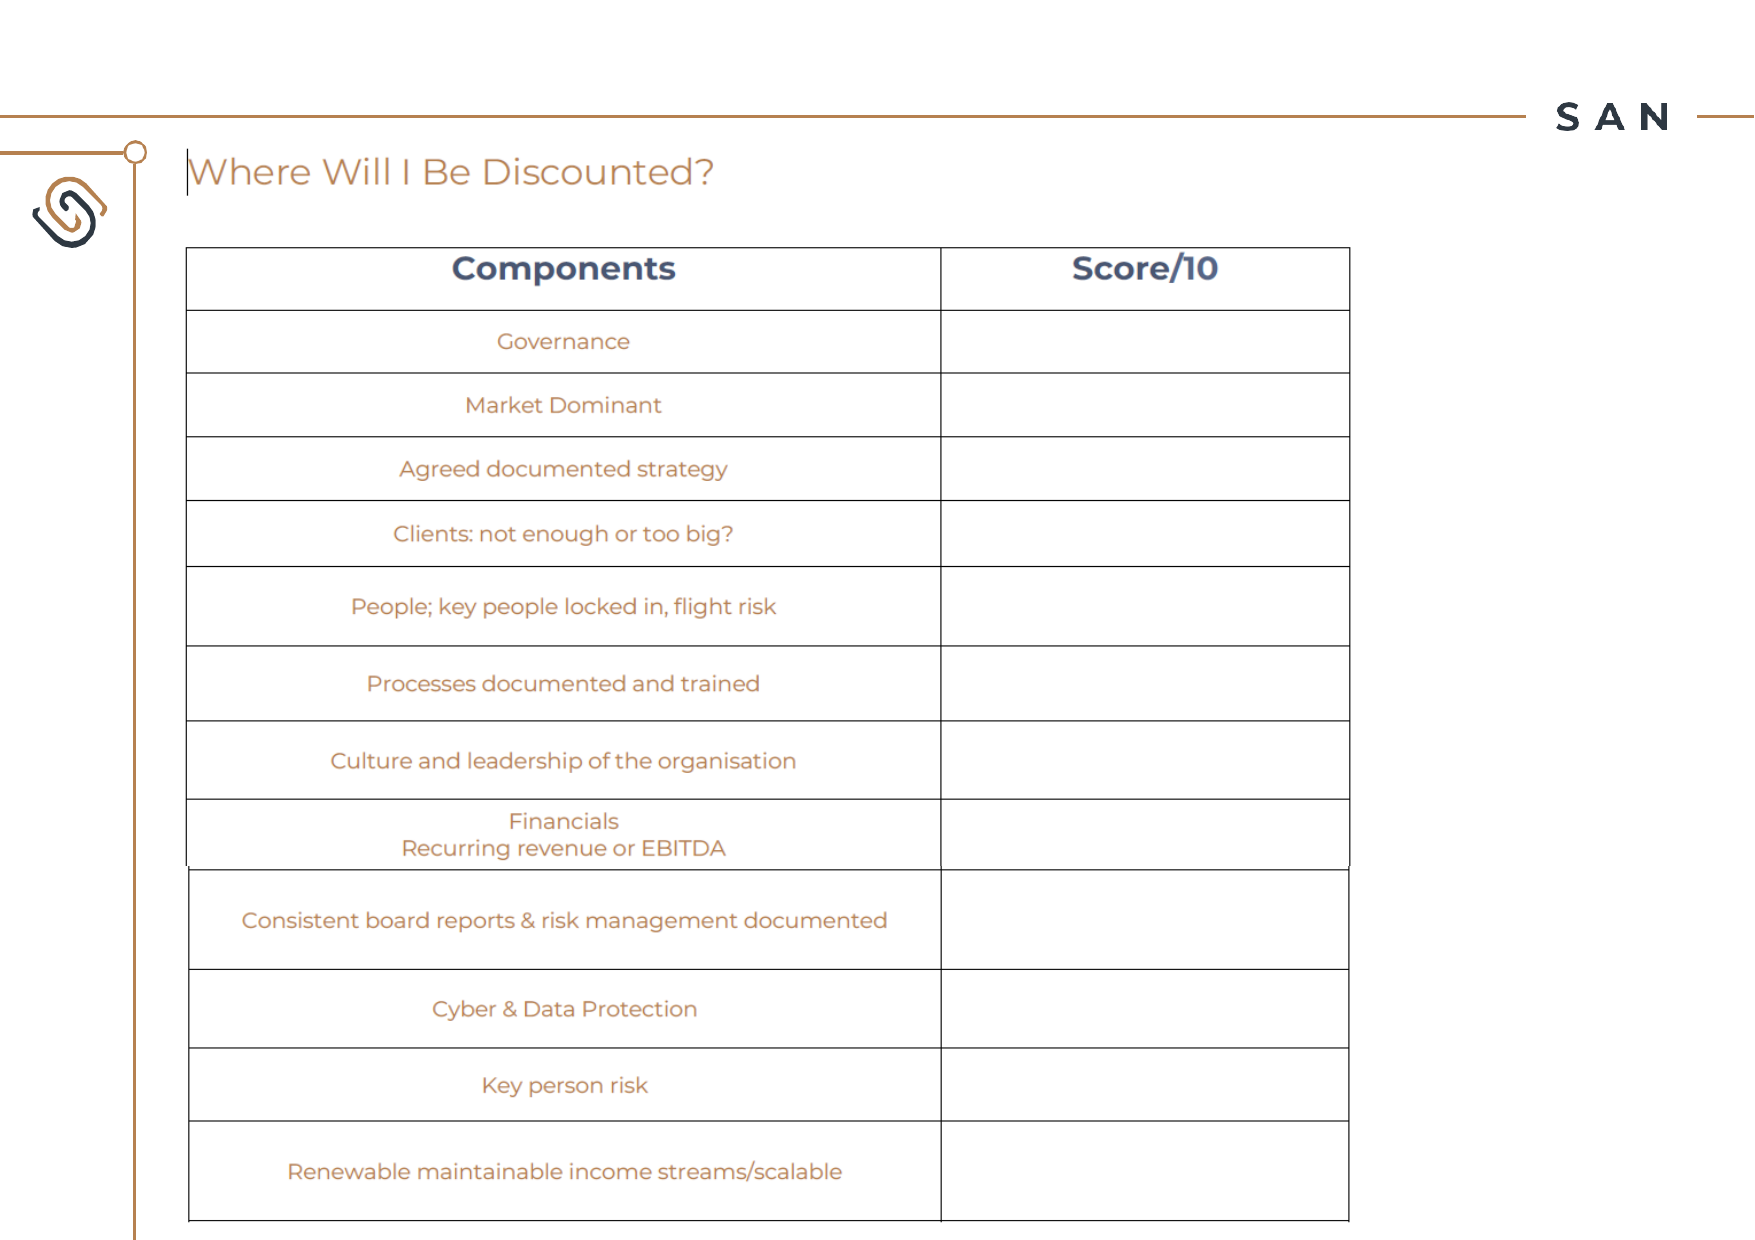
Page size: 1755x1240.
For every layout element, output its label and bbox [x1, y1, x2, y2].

picture [1556, 102, 1579, 131]
text_box [164, 131, 1378, 1240]
picture [1594, 103, 1625, 130]
picture [123, 140, 147, 164]
picture [1641, 103, 1667, 130]
